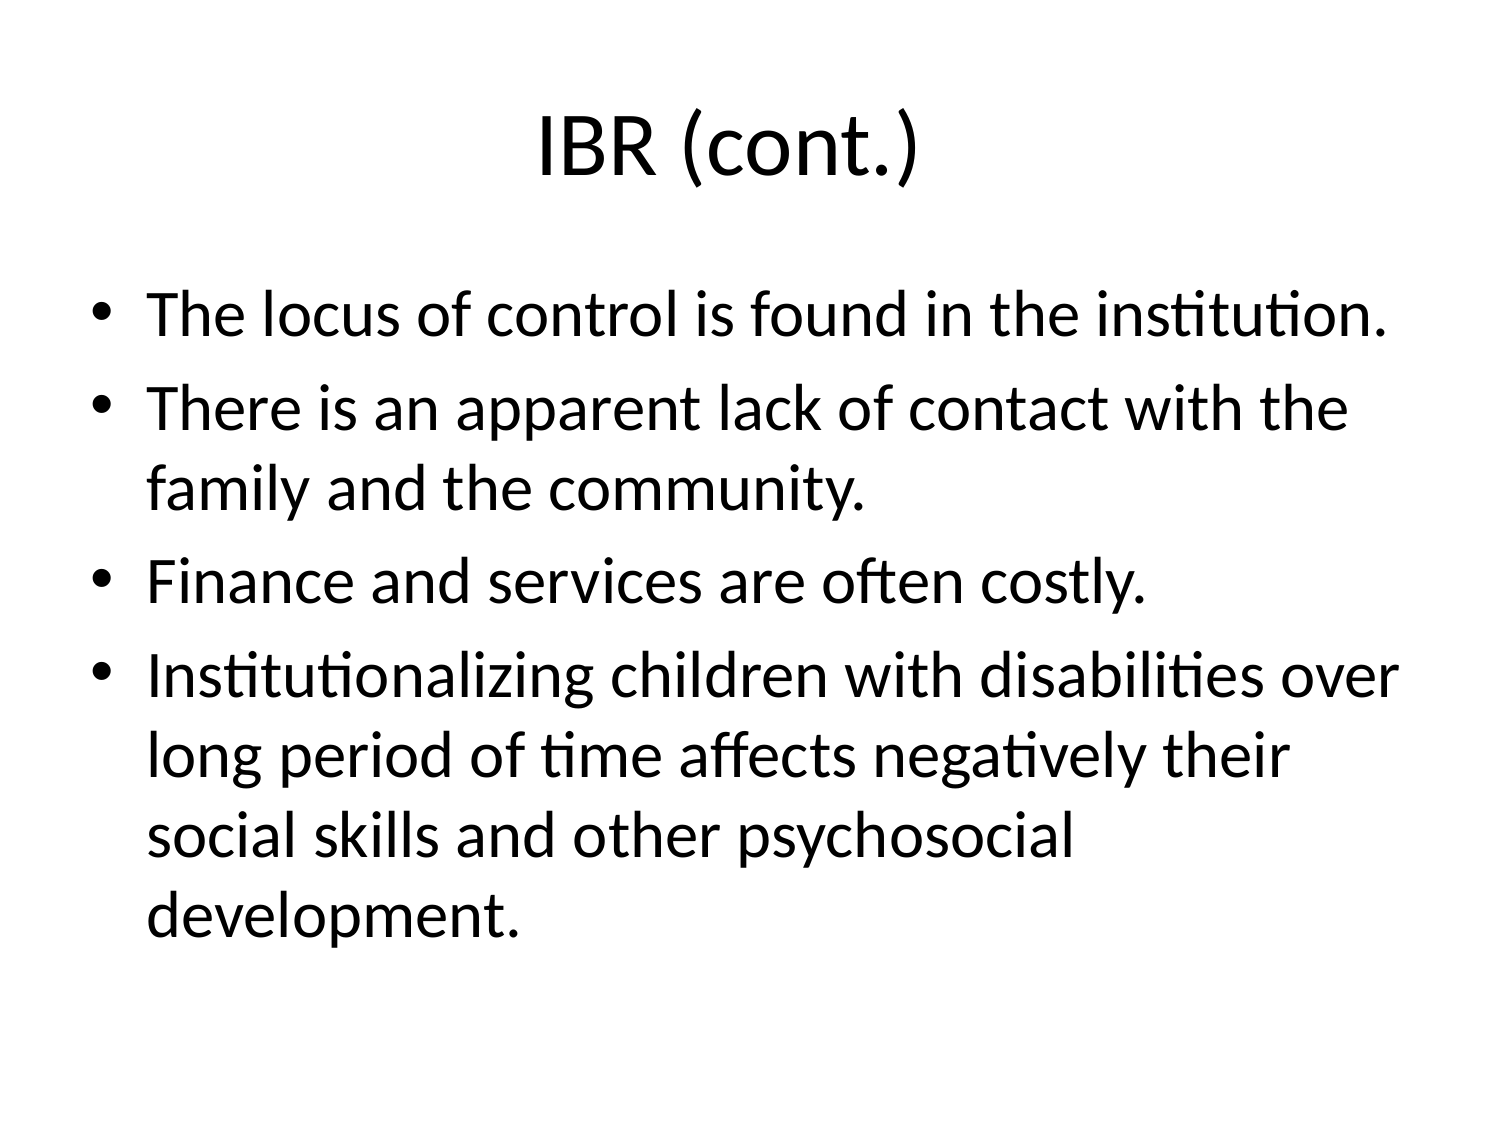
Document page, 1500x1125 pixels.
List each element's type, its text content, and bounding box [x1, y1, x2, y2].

list The locus of control is found in the institution. There is an apparent lack of contact with the family and the community. Finance and services are often costly. Institutionalizing children with disabilities over long period of time affects negatively their social skills and other psychosocial development. [75, 262, 1425, 1005]
title IBR (cont.) [75, 45, 1425, 233]
